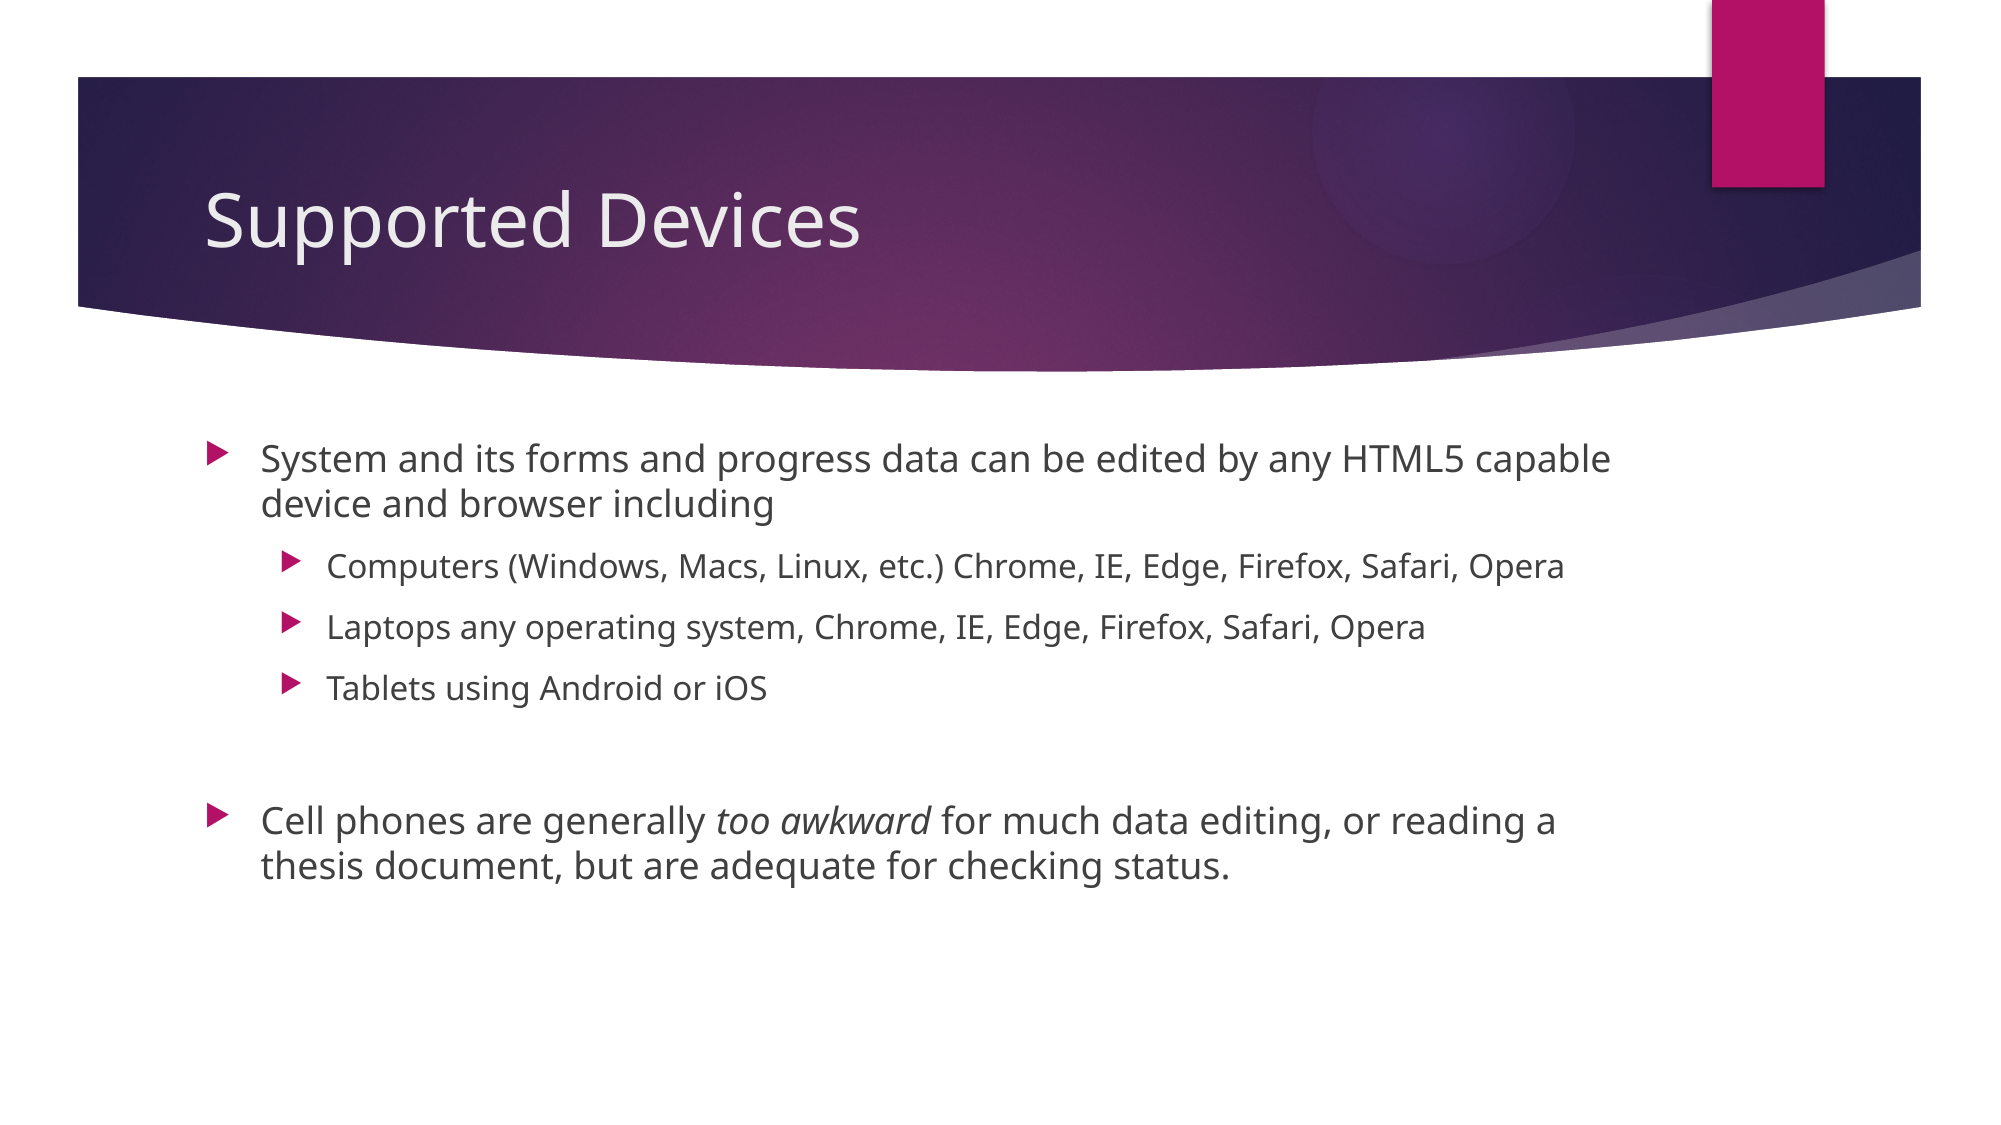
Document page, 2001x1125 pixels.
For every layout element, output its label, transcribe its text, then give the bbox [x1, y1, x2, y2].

list System and its forms and progress data can be edited by any HTML5 capable device and browser including Computers (Windows, Macs, Linux, etc.) Chrome, IE, Edge, Firefox, Safari, Opera Laptops any operating system, Chrome, IE, Edge, Firefox, Safari, Opera Tablets using Android or iOS Cell phones are generally too awkward for much data editing, or reading a thesis document, but are adequate for checking status. [189, 427, 1638, 988]
title Supported Devices [189, 159, 1627, 276]
